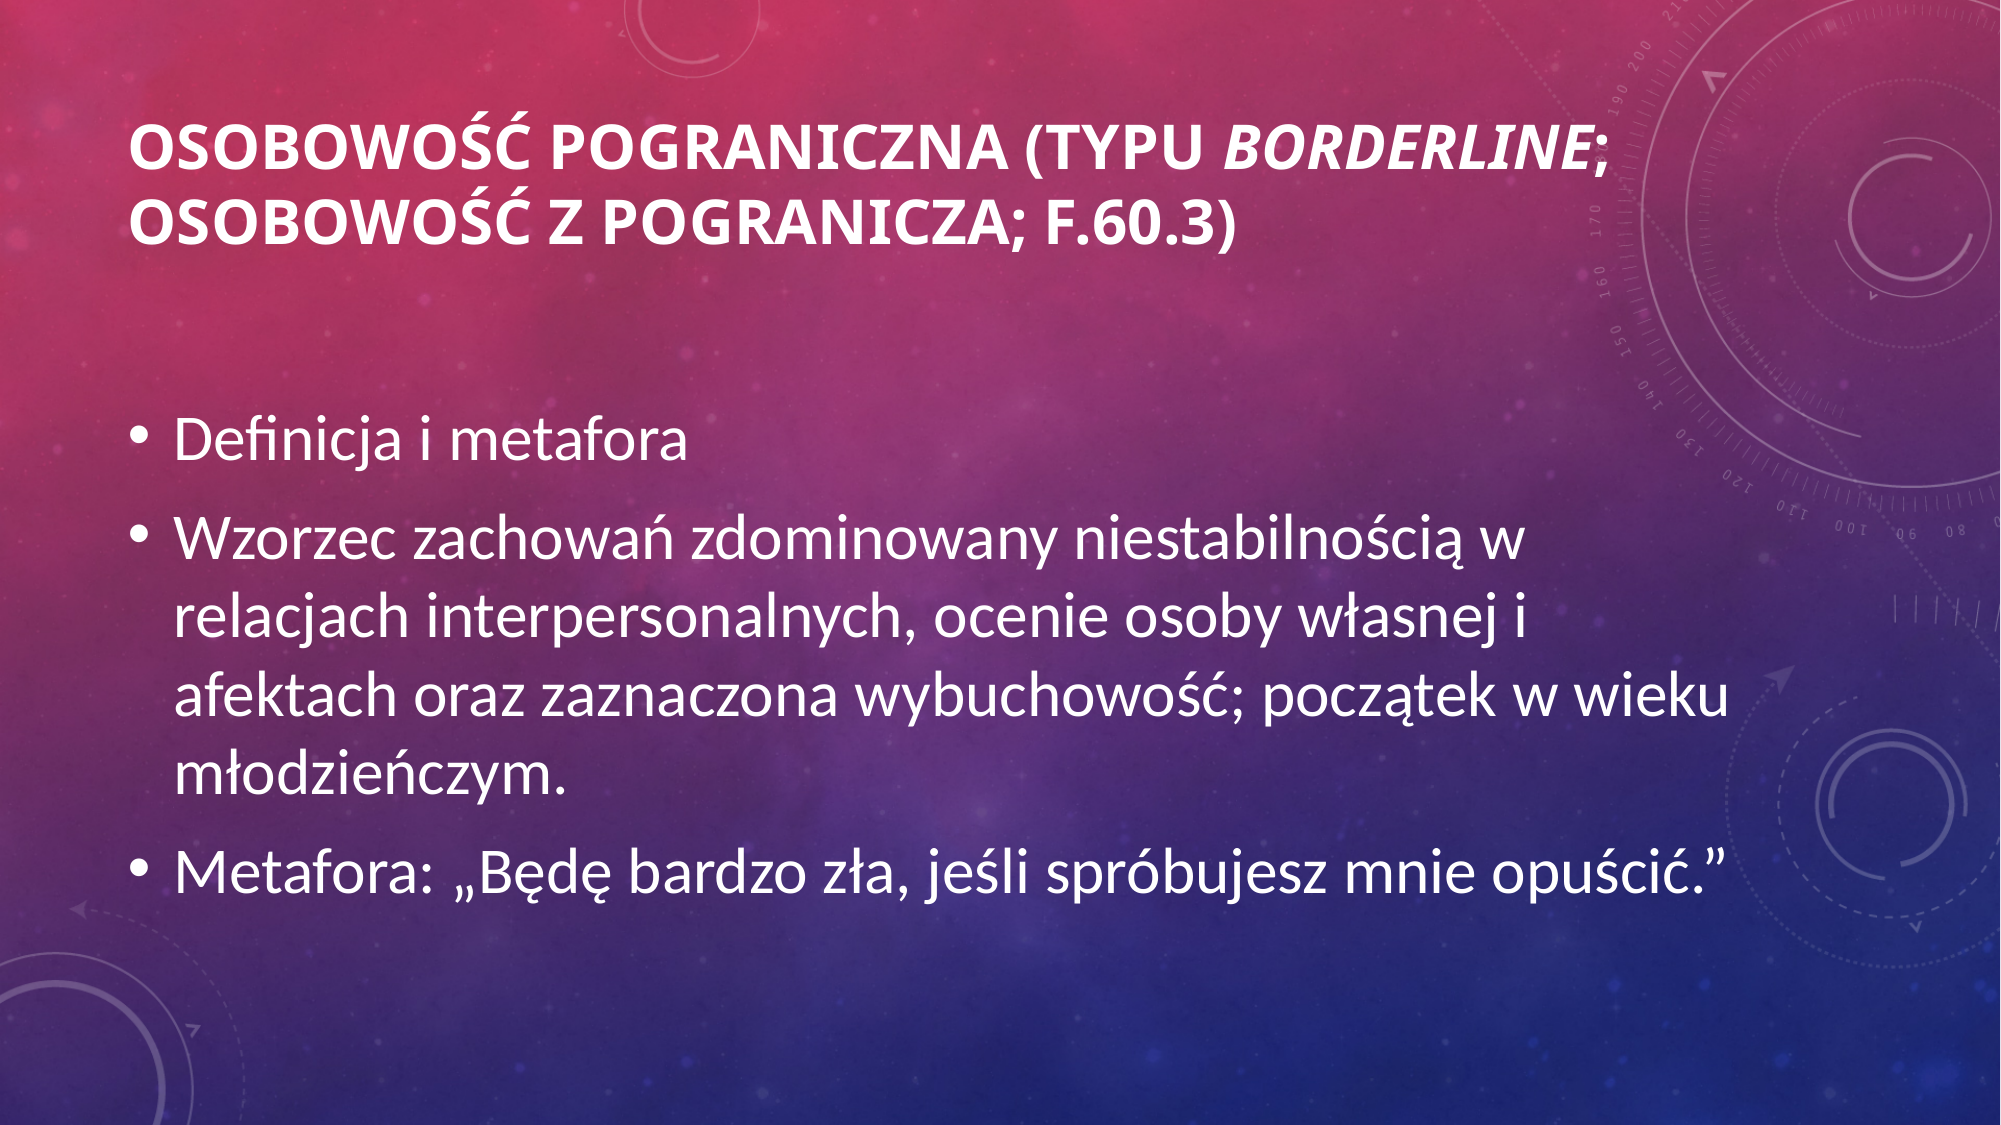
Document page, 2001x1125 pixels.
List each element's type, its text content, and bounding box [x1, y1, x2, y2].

title Osobowość pograniczna (typu borderline; osobowość z pogranicza; F.60.3) [112, 99, 1775, 339]
list Definicja i metafora Wzorzec zachowań zdominowany niestabilnością w relacjach interpersonalnych, ocenie osoby własnej i afektach oraz zaznaczona wybuchowość; początek w wieku młodzieńczym. Metafora: „Będę bardzo zła, jeśli spróbujesz mnie opuścić.” [112, 351, 1775, 950]
picture [0, 0, 2001, 1125]
